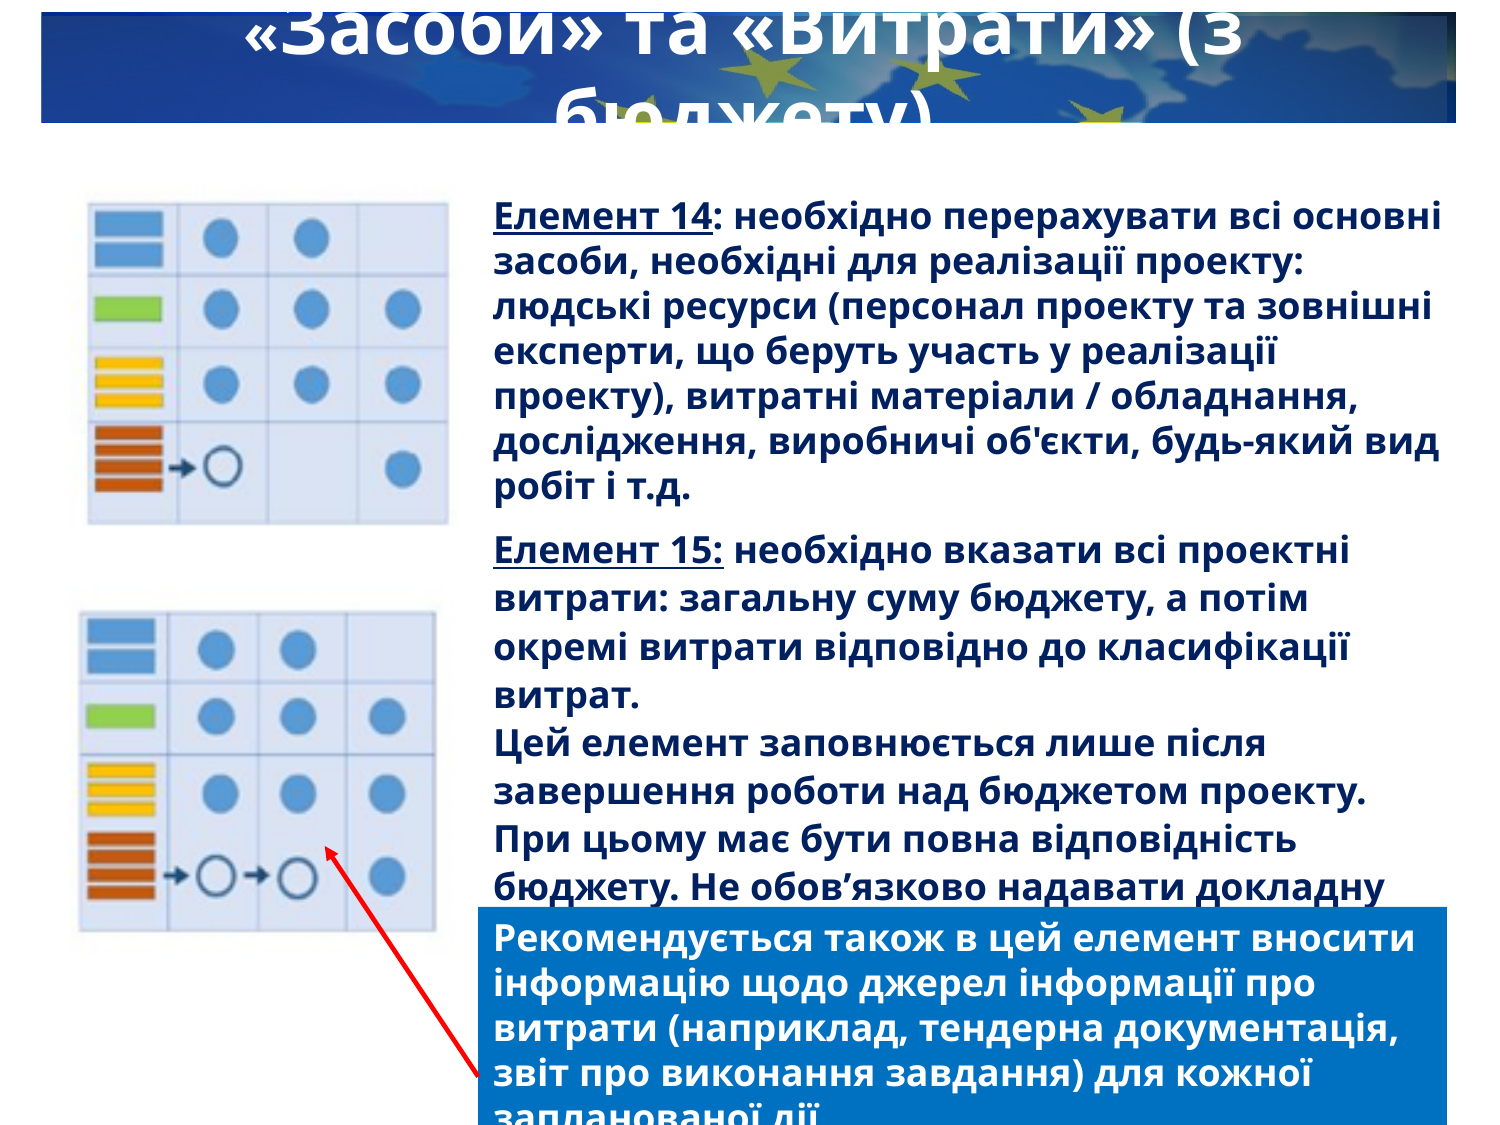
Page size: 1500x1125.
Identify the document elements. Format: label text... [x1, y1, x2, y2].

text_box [324, 845, 479, 1077]
picture [17, 160, 526, 988]
text_box Елемент 15: необхідно вказати всі проектні витрати: загальну суму бюджету, а потім окремі витрати відповідно до класифікації витрат. Цей елемент заповнюється лише після завершення роботи над бюджетом проекту. При цьому має бути повна відповідність бюджету. Не обов’язково надавати докладну інформацію для кожної статті бюджету, але основні витрати мають бути перераховані. [531, 515, 1461, 1012]
picture [40, 7, 1461, 123]
text_box Елемент 14: необхідно перерахувати всі основні засоби, необхідні для реалізації проекту: людські ресурси (персонал проекту та зовнішні експерти, що беруть участь у реалізації проекту), витратні матеріали / обладнання, дослідження, виробничі об'єкти, будь-який вид робіт і т.д. [531, 184, 1461, 515]
text_box Рекомендується також в цей елемент вносити інформацію щодо джерел інформації про витрати (наприклад, тендерна документація, звіт про виконання завдання) для кожної запланованої дії [478, 906, 1447, 1125]
